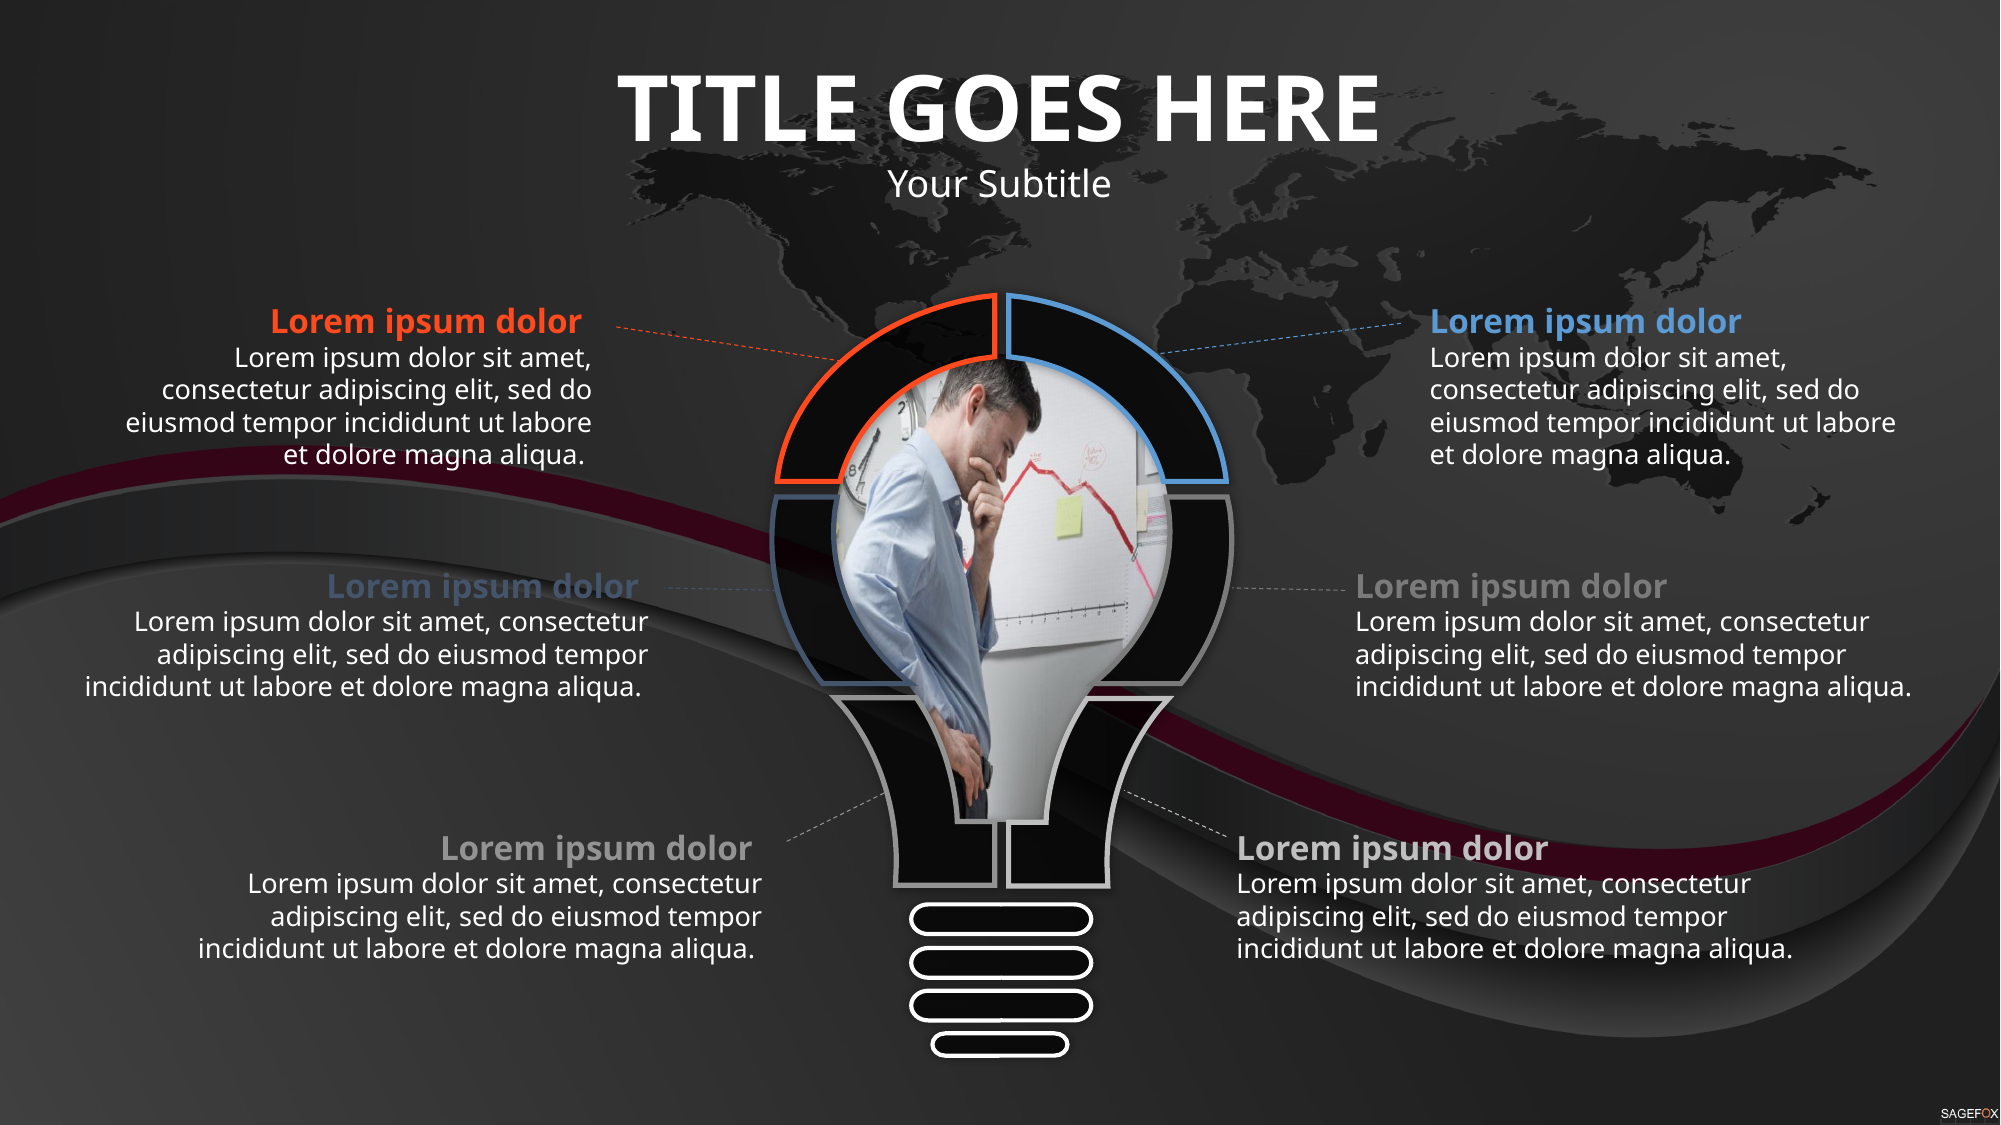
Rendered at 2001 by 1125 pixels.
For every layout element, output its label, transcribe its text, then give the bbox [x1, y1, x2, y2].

text_box [770, 495, 914, 685]
text_box Lorem ipsum dolor Lorem ipsum dolor sit amet, consectetur adipiscing elit, sed do eiusmod tempor incididunt ut labore et dolore magna aliqua. [136, 821, 772, 970]
text_box [910, 989, 1093, 1022]
text_box Lorem ipsum dolor Lorem ipsum dolor sit amet, consectetur adipiscing elit, sed do eiusmod tempor incididunt ut labore et dolore magna aliqua. [1345, 559, 1986, 708]
text_box Lorem ipsum dolor Lorem ipsum dolor sit amet, consectetur adipiscing elit, sed do eiusmod tempor incididunt ut labore et dolore magna aliqua. [1226, 821, 1872, 970]
text_box [1007, 294, 1228, 483]
text_box [931, 1032, 1069, 1057]
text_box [664, 587, 778, 591]
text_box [1123, 790, 1227, 837]
text_box [844, 364, 1163, 819]
text_box [910, 903, 1093, 936]
text_box [832, 696, 996, 887]
text_box [1007, 697, 1171, 888]
text_box Lorem ipsum dolor Lorem ipsum dolor sit amet, consectetur adipiscing elit, sed do eiusmod tempor incididunt ut labore et dolore magna aliqua. [43, 559, 659, 708]
text_box [1089, 495, 1233, 685]
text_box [615, 326, 842, 362]
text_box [785, 793, 884, 842]
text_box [1153, 323, 1401, 355]
text_box Lorem ipsum dolor Lorem ipsum dolor sit amet, consectetur adipiscing elit, sed do eiusmod tempor incididunt ut labore et dolore magna aliqua. [1419, 295, 1913, 476]
text_box Lorem ipsum dolor Lorem ipsum dolor sit amet, consectetur adipiscing elit, sed do eiusmod tempor incididunt ut labore et dolore magna aliqua. [108, 295, 602, 476]
text_box [776, 294, 996, 483]
text_box TITLE GOES HERE Your Subtitle [548, 42, 1452, 212]
picture [0, 0, 2001, 1125]
text_box [910, 946, 1093, 979]
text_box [1231, 587, 1346, 591]
